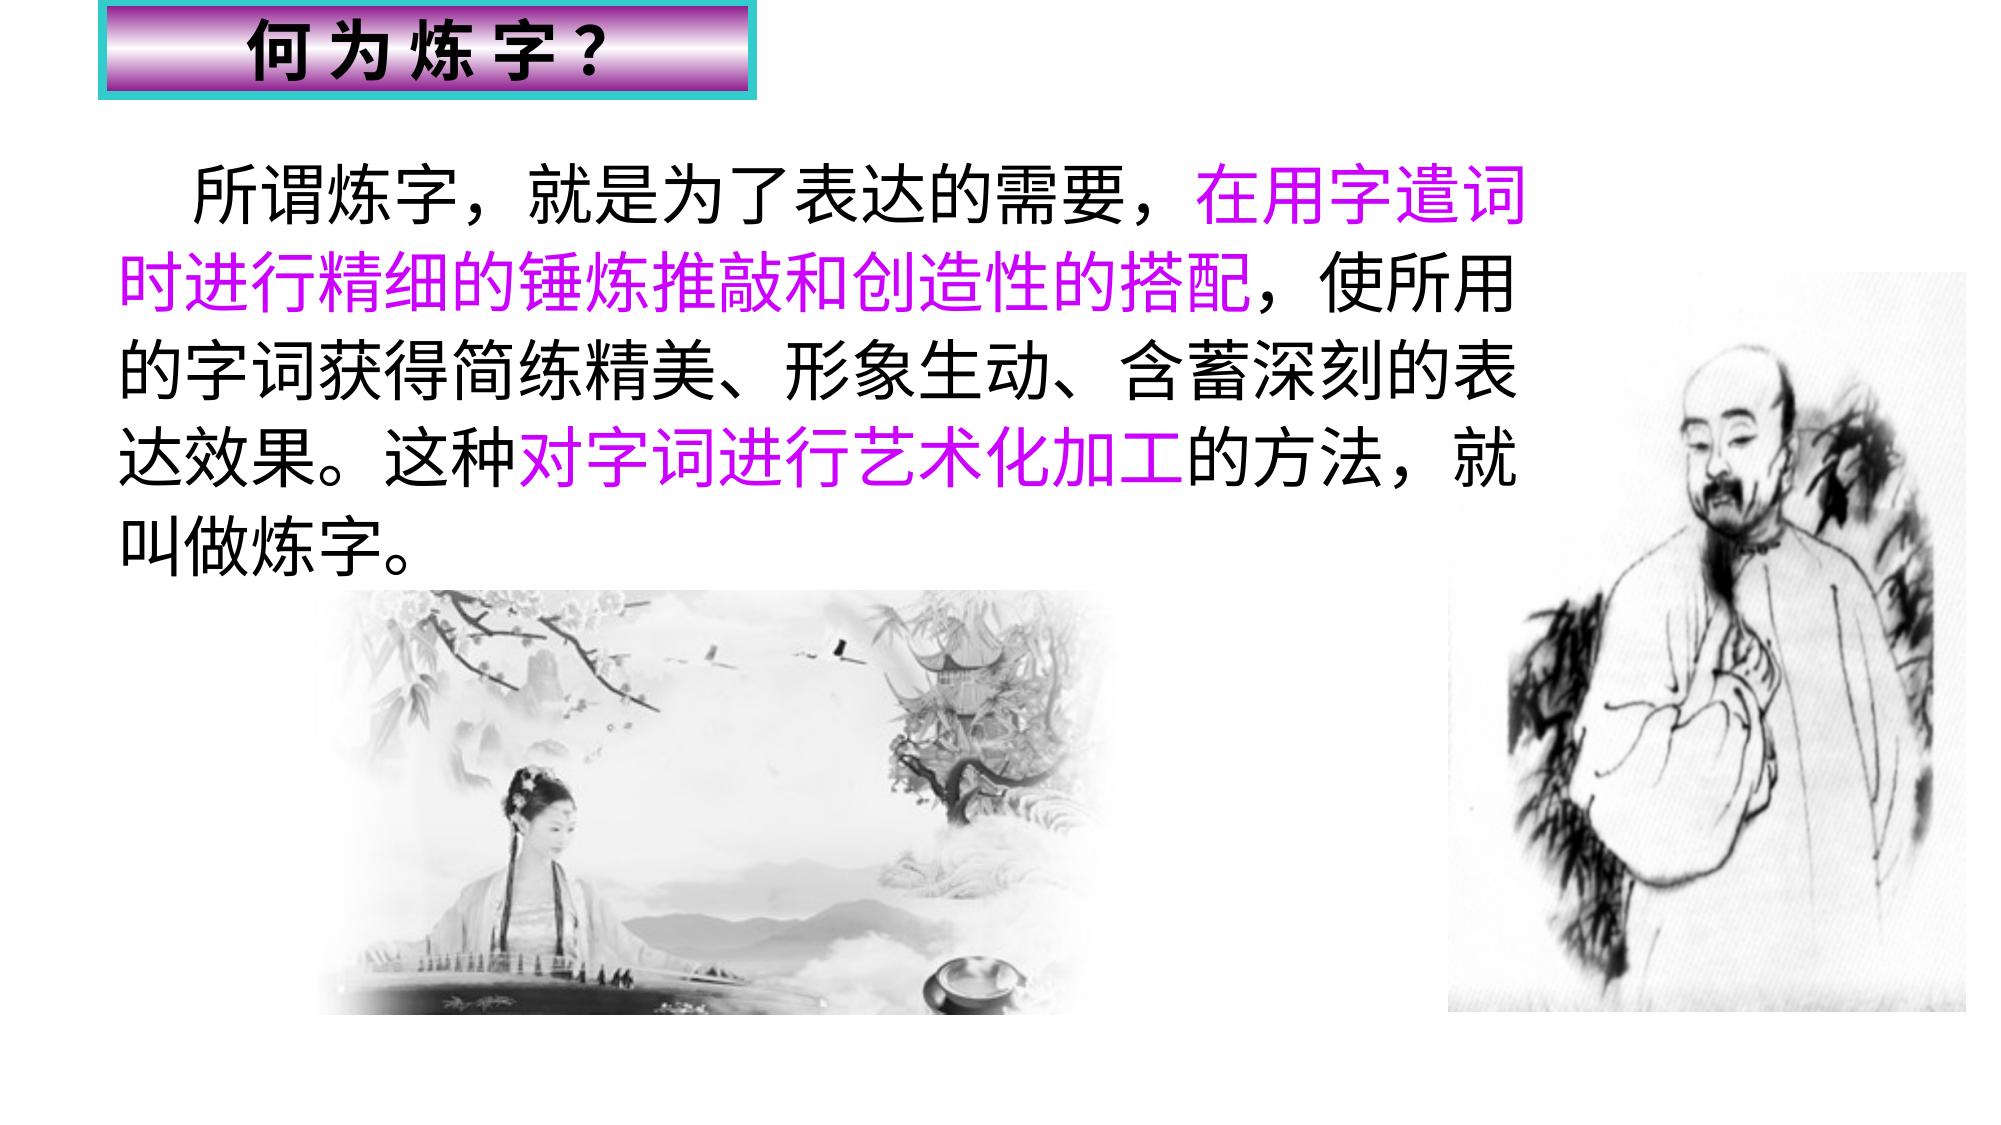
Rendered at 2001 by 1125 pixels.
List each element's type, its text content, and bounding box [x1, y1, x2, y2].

text_box 何 为 炼 字 ？ [102, 1, 753, 96]
picture [1448, 272, 1967, 1012]
picture [314, 590, 1120, 1015]
text_box 所谓炼字，就是为了表达的需要，在用字遣词时进行精细的锤炼推敲和创造性的搭配，使所用的字词获得简练精美、形象生动、含蓄深刻的表达效果。这种对字词进行艺术化加工的方法，就叫做炼字。 [102, 137, 1579, 592]
